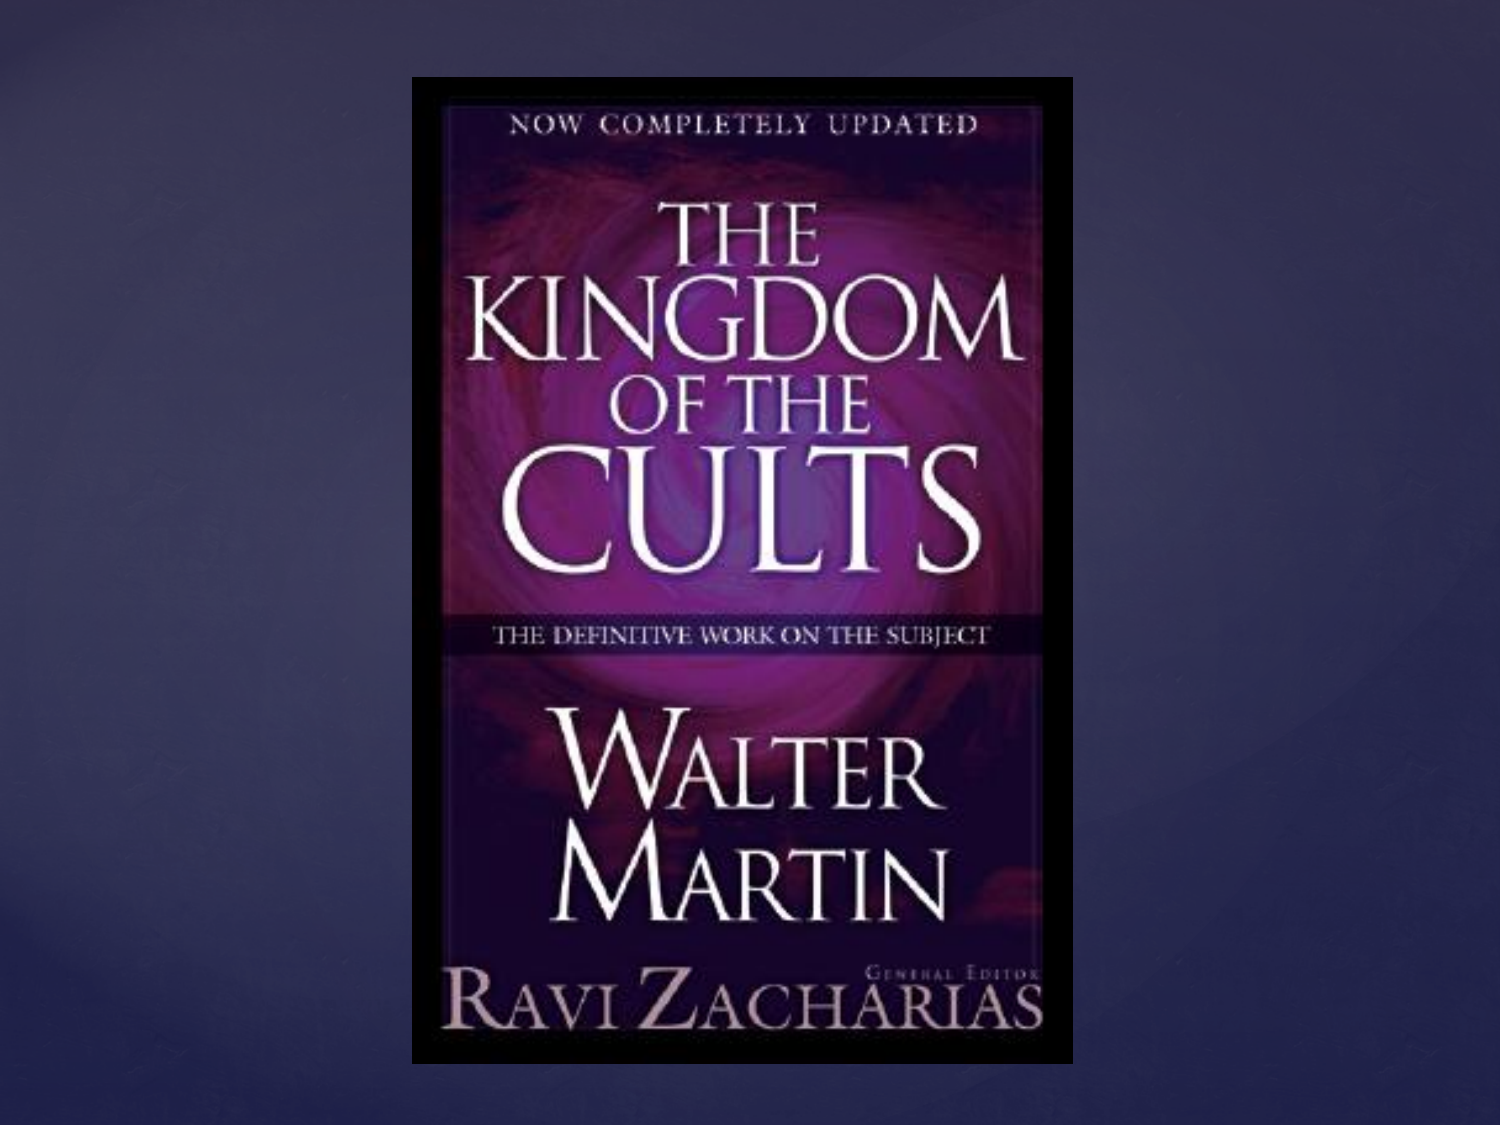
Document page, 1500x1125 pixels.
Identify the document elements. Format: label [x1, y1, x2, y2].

picture [411, 77, 1074, 1064]
